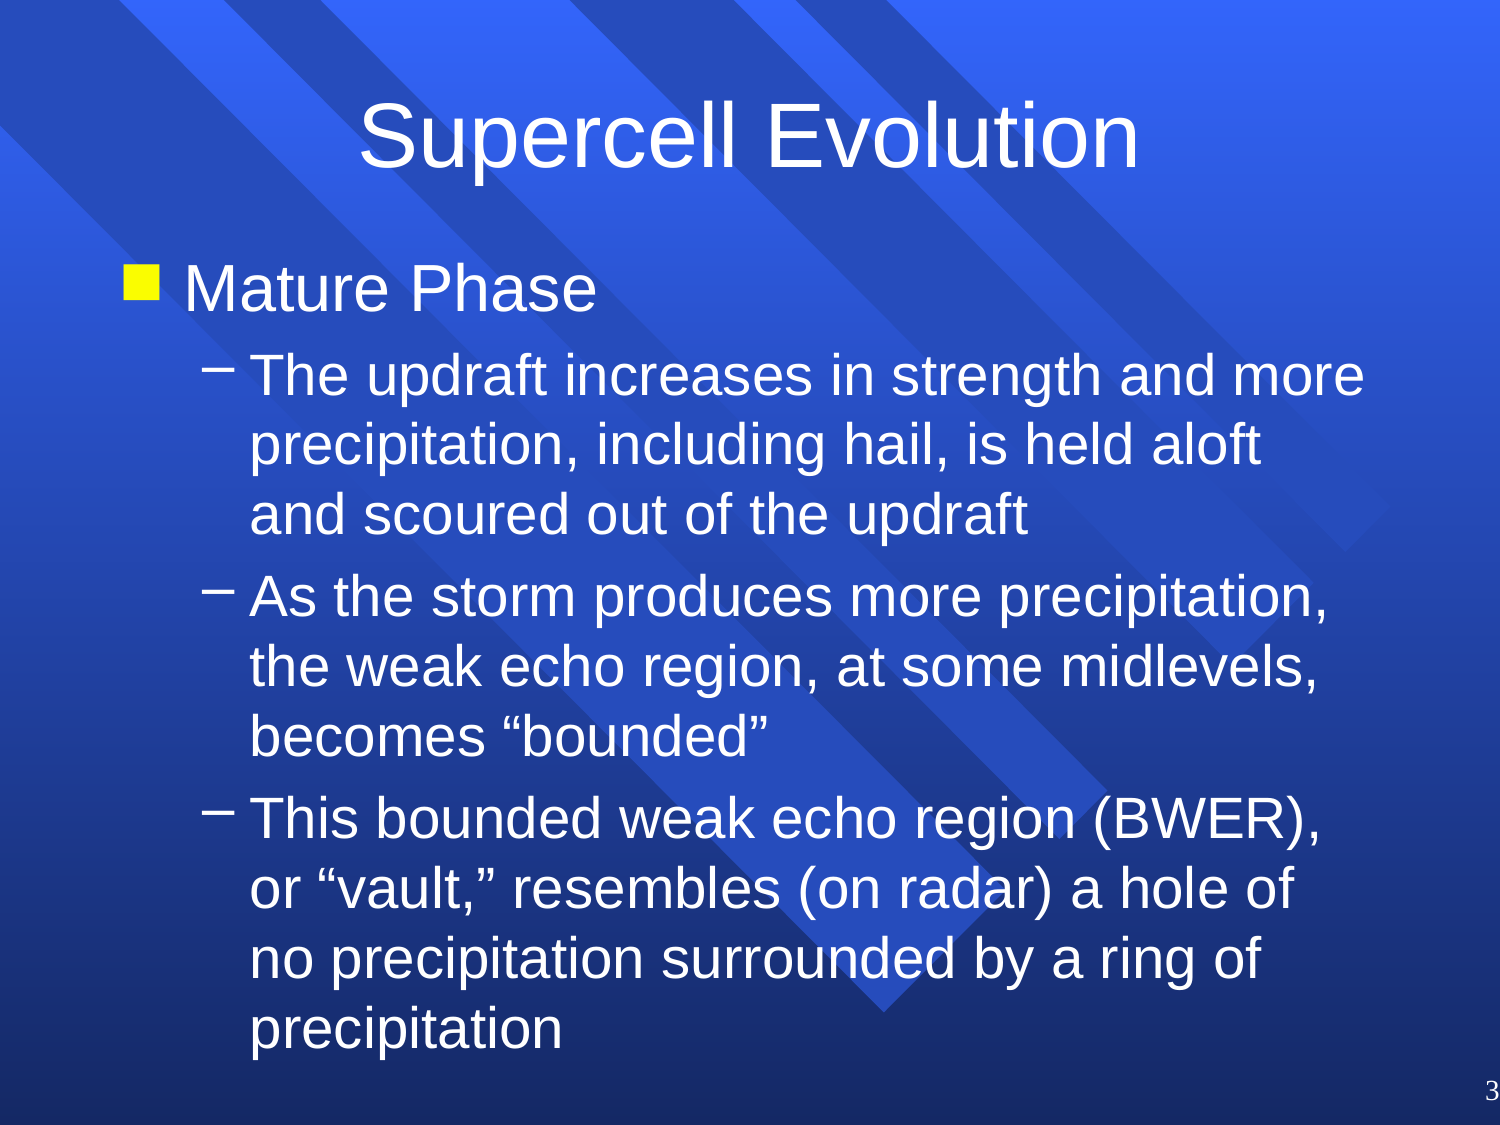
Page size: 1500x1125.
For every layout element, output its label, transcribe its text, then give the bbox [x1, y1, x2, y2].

title Supercell Evolution [112, 37, 1388, 225]
list Mature Phase The updraft increases in strength and more precipitation, including hail, is held aloft and scoured out of the updraft As the storm produces more precipitation, the weak echo region, at some midlevels, becomes “bounded” This bounded weak echo region (BWER), or “vault,” resembles (on radar) a hole of no precipitation surrounded by a ring of precipitation [112, 237, 1388, 1088]
